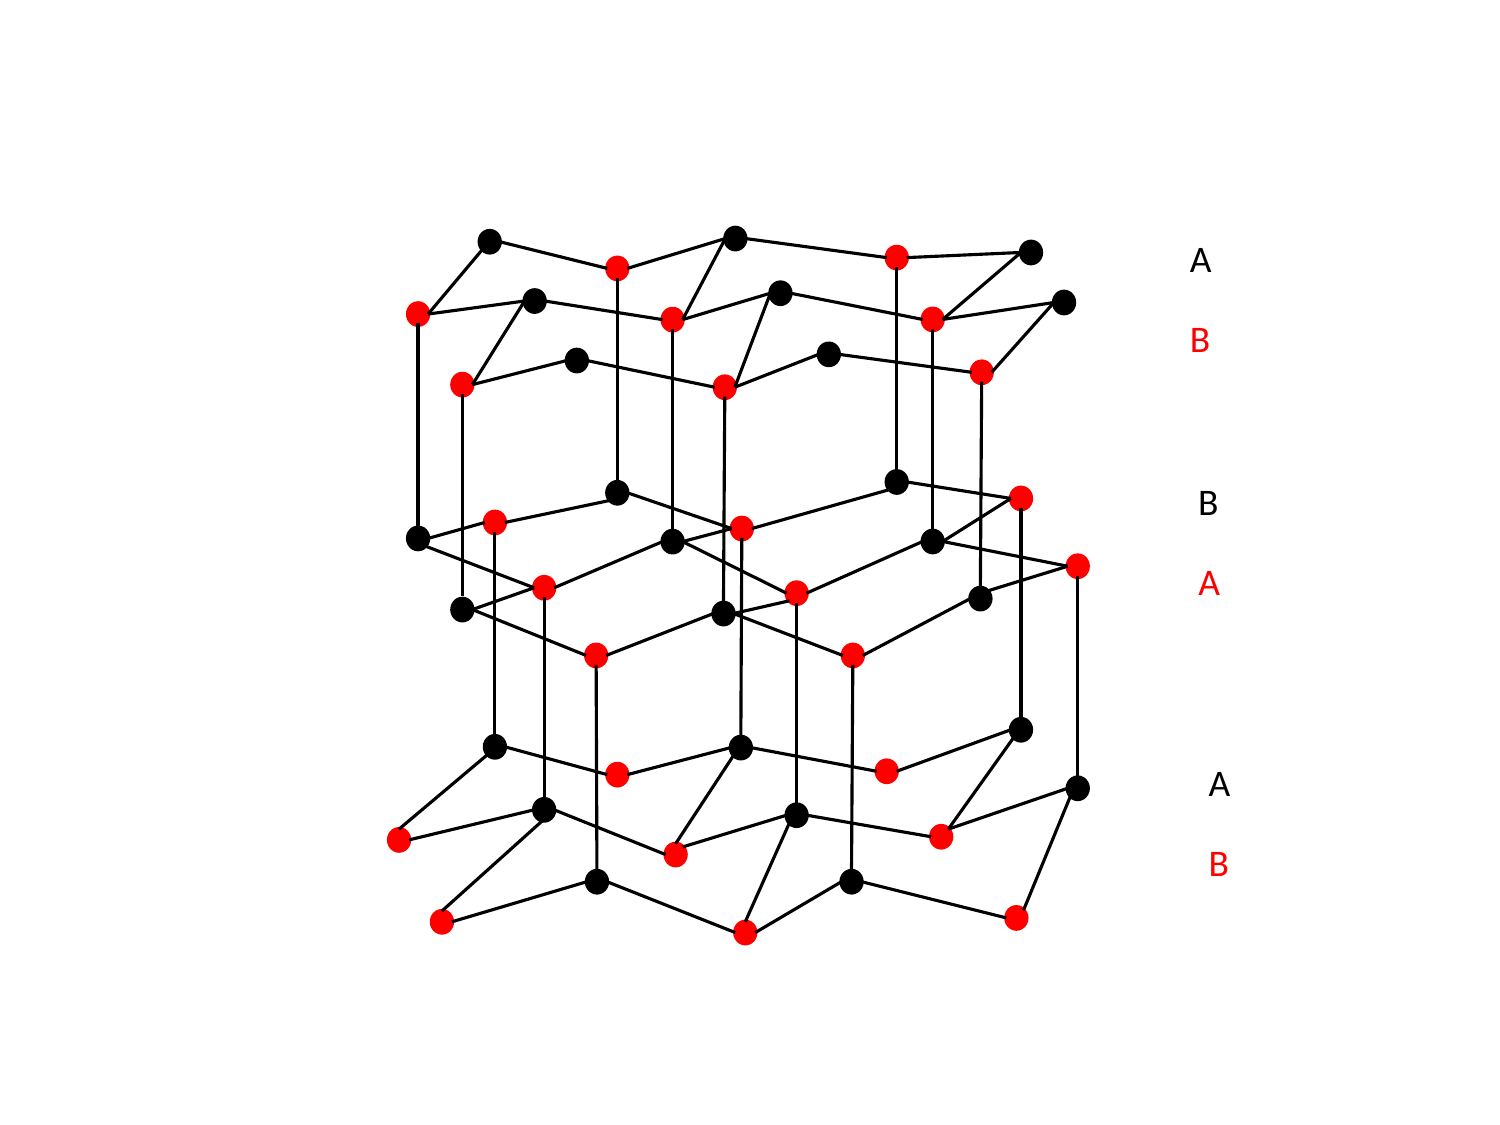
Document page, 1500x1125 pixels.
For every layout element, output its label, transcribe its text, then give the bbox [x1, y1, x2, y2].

text_box [735, 928, 756, 946]
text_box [682, 541, 787, 594]
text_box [627, 238, 680, 269]
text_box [472, 609, 587, 656]
text_box [886, 244, 907, 271]
text_box A [1174, 227, 1263, 288]
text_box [987, 565, 1068, 592]
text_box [947, 737, 1015, 787]
text_box [662, 306, 683, 333]
text_box [539, 574, 555, 601]
text_box [839, 870, 864, 895]
text_box [405, 526, 424, 552]
text_box [922, 306, 943, 333]
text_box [745, 822, 790, 922]
text_box [477, 228, 502, 255]
text_box B [1193, 831, 1294, 892]
text_box B [1175, 307, 1275, 368]
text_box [605, 613, 714, 656]
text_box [942, 252, 1022, 301]
text_box [1072, 553, 1090, 579]
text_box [472, 300, 525, 359]
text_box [896, 729, 1012, 772]
text_box [482, 735, 507, 760]
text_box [734, 292, 771, 388]
text_box [1065, 776, 1090, 802]
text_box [750, 747, 877, 772]
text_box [682, 814, 787, 848]
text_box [755, 881, 842, 933]
text_box [1019, 239, 1044, 266]
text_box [606, 881, 736, 933]
text_box A [1193, 751, 1282, 812]
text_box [745, 238, 887, 258]
text_box [789, 580, 807, 606]
text_box [876, 758, 897, 785]
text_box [942, 541, 1068, 567]
text_box [736, 515, 751, 540]
text_box [729, 736, 753, 761]
text_box [665, 848, 688, 868]
text_box [968, 587, 993, 612]
text_box [768, 280, 793, 307]
text_box [660, 537, 677, 555]
text_box [884, 469, 909, 495]
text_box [806, 541, 923, 594]
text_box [790, 292, 923, 320]
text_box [553, 541, 663, 588]
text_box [466, 545, 535, 589]
text_box [607, 761, 628, 788]
text_box [816, 341, 841, 368]
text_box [942, 302, 1055, 320]
text_box [483, 509, 504, 536]
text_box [906, 252, 940, 258]
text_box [451, 881, 588, 923]
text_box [682, 292, 733, 320]
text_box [751, 489, 890, 529]
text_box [627, 747, 732, 775]
text_box [930, 823, 954, 850]
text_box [991, 326, 1055, 373]
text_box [424, 545, 458, 589]
text_box [714, 374, 734, 400]
text_box [564, 347, 589, 374]
text_box B [1183, 470, 1271, 531]
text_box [408, 809, 535, 841]
text_box [723, 225, 748, 252]
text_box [948, 788, 1068, 830]
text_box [472, 360, 567, 385]
text_box [586, 642, 607, 668]
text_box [544, 300, 663, 320]
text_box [1023, 795, 1071, 911]
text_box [675, 754, 734, 844]
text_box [627, 492, 732, 529]
text_box [605, 480, 630, 506]
text_box [920, 529, 937, 555]
text_box [386, 828, 410, 853]
text_box [607, 255, 628, 282]
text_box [861, 881, 1007, 919]
text_box [711, 602, 728, 627]
text_box [1006, 905, 1029, 931]
text_box [842, 642, 863, 668]
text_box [441, 820, 545, 912]
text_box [906, 481, 1011, 499]
text_box [1015, 485, 1034, 512]
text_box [682, 528, 732, 541]
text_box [838, 354, 972, 373]
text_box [398, 754, 488, 830]
text_box [450, 371, 472, 398]
text_box [972, 359, 992, 385]
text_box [553, 809, 666, 855]
text_box [1009, 718, 1034, 743]
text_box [682, 238, 726, 292]
text_box [1052, 289, 1077, 316]
text_box A [1183, 550, 1284, 611]
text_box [586, 360, 715, 388]
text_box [466, 522, 485, 539]
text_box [504, 500, 611, 523]
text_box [499, 241, 608, 269]
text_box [733, 600, 790, 614]
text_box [504, 746, 608, 775]
text_box [450, 598, 467, 623]
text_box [733, 613, 843, 656]
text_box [862, 598, 971, 656]
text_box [427, 249, 483, 300]
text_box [806, 814, 932, 837]
text_box [532, 798, 557, 821]
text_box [472, 587, 535, 610]
text_box [522, 288, 547, 314]
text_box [427, 522, 458, 539]
text_box [429, 910, 452, 935]
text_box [942, 498, 1012, 540]
text_box [784, 803, 809, 829]
text_box [584, 870, 609, 895]
text_box [405, 301, 427, 327]
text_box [427, 300, 471, 315]
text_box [775, 354, 819, 388]
